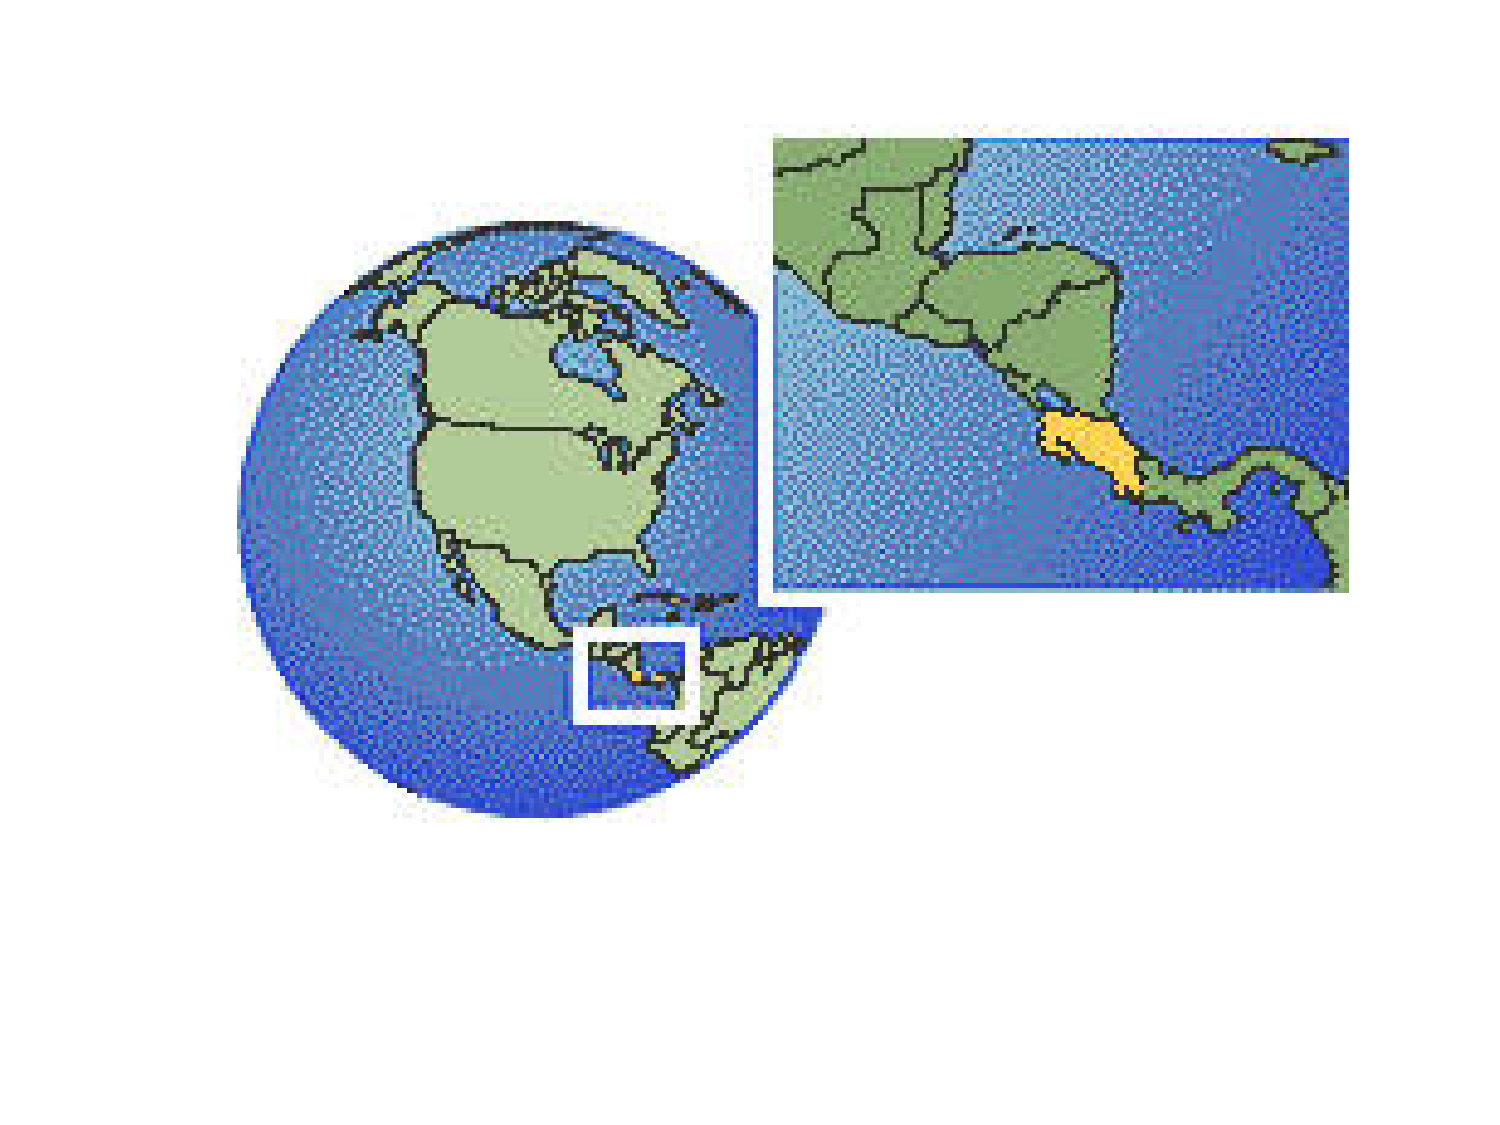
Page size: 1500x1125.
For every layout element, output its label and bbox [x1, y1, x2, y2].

picture [237, 124, 1350, 823]
